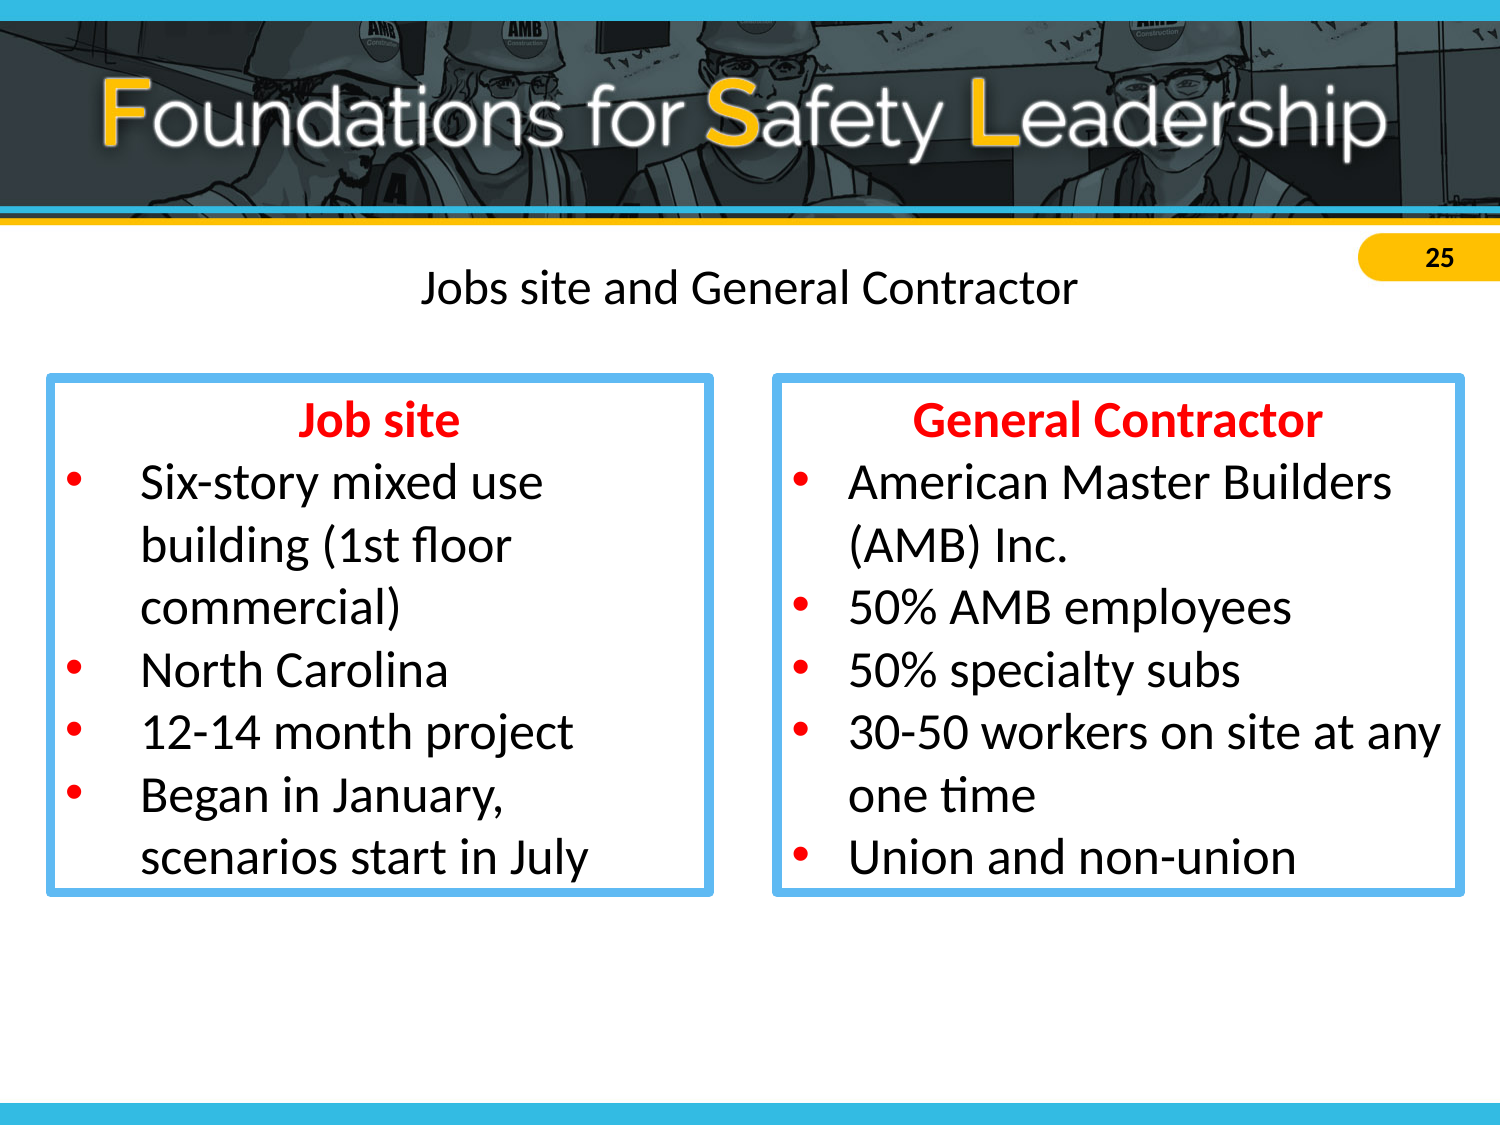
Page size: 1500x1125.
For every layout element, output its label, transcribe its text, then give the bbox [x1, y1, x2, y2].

text_box General Contractor American Master Builders (AMB) Inc. 50% AMB employees 50% specialty subs 30-50 workers on site at any one time Union and non-union [776, 377, 1461, 893]
title Jobs site and General Contractor [75, 190, 1425, 378]
text_box Job site Six-story mixed use building (1st floor commercial) North Carolina 12-14 month project Began in January, scenarios start in July [50, 377, 709, 893]
picture [0, 0, 1500, 1125]
